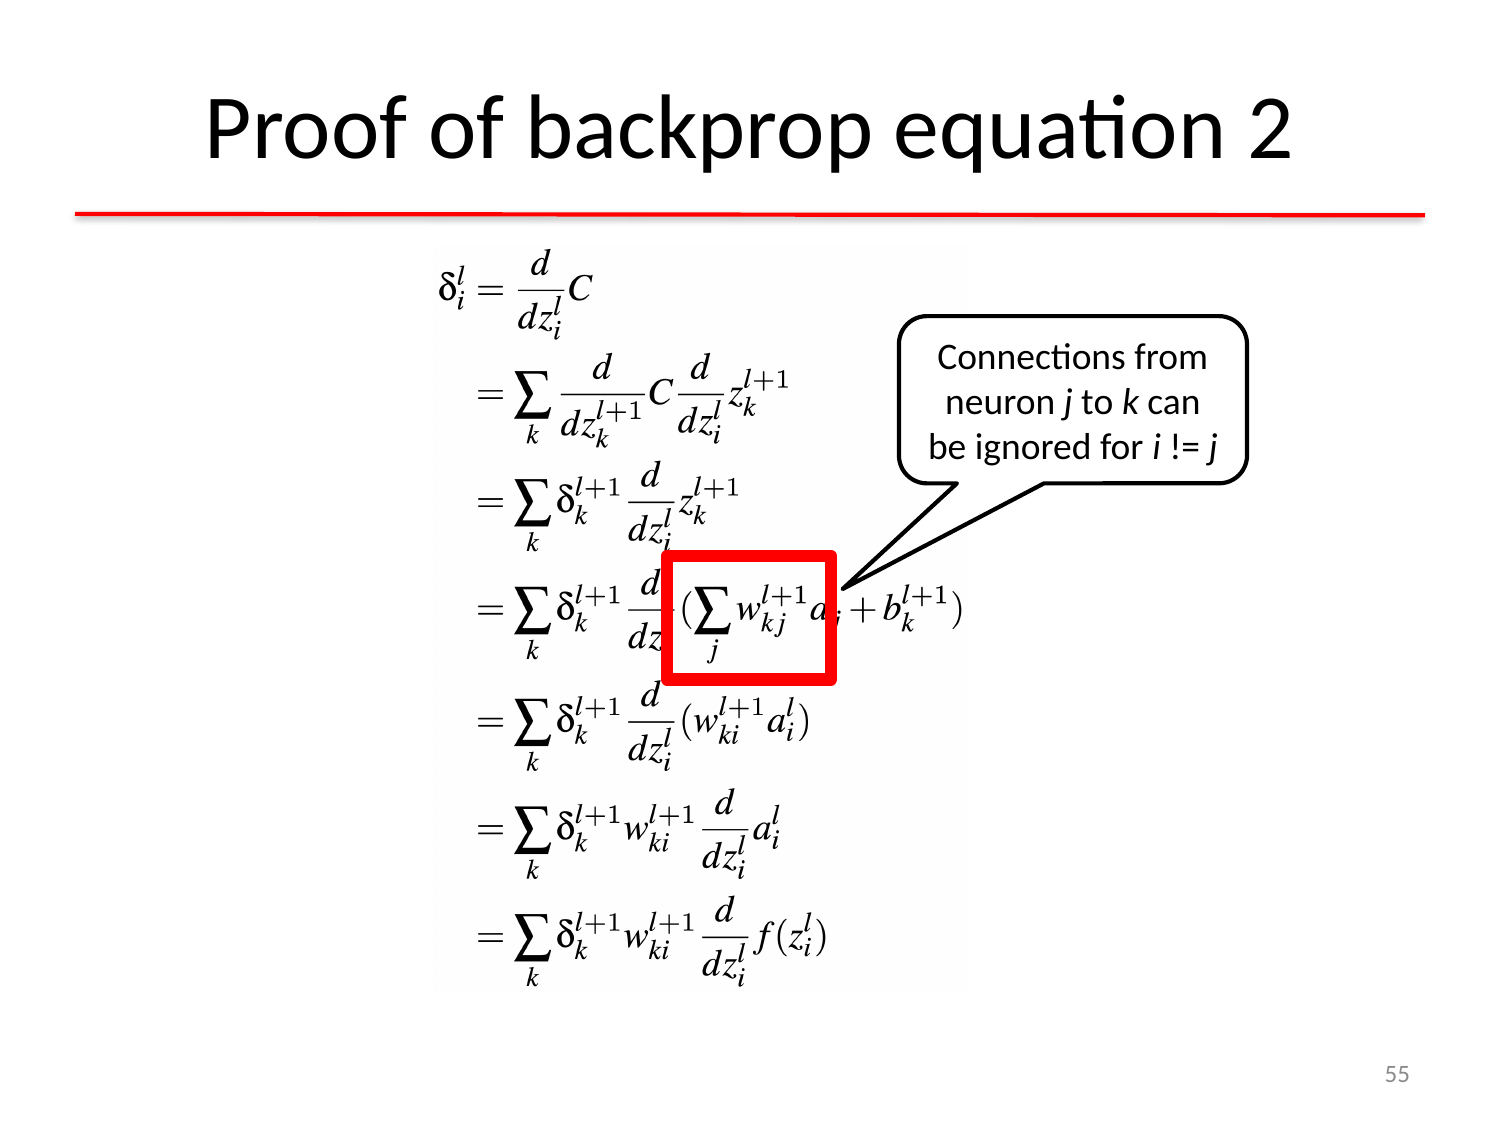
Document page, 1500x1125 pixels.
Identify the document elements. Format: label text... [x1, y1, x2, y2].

title Proof of backprop equation 2 [75, 45, 1425, 198]
text_box Connections from neuron j to k can be ignored for i != j [974, 314, 1250, 523]
picture [433, 246, 970, 994]
slide_number 55 [1074, 1042, 1425, 1103]
